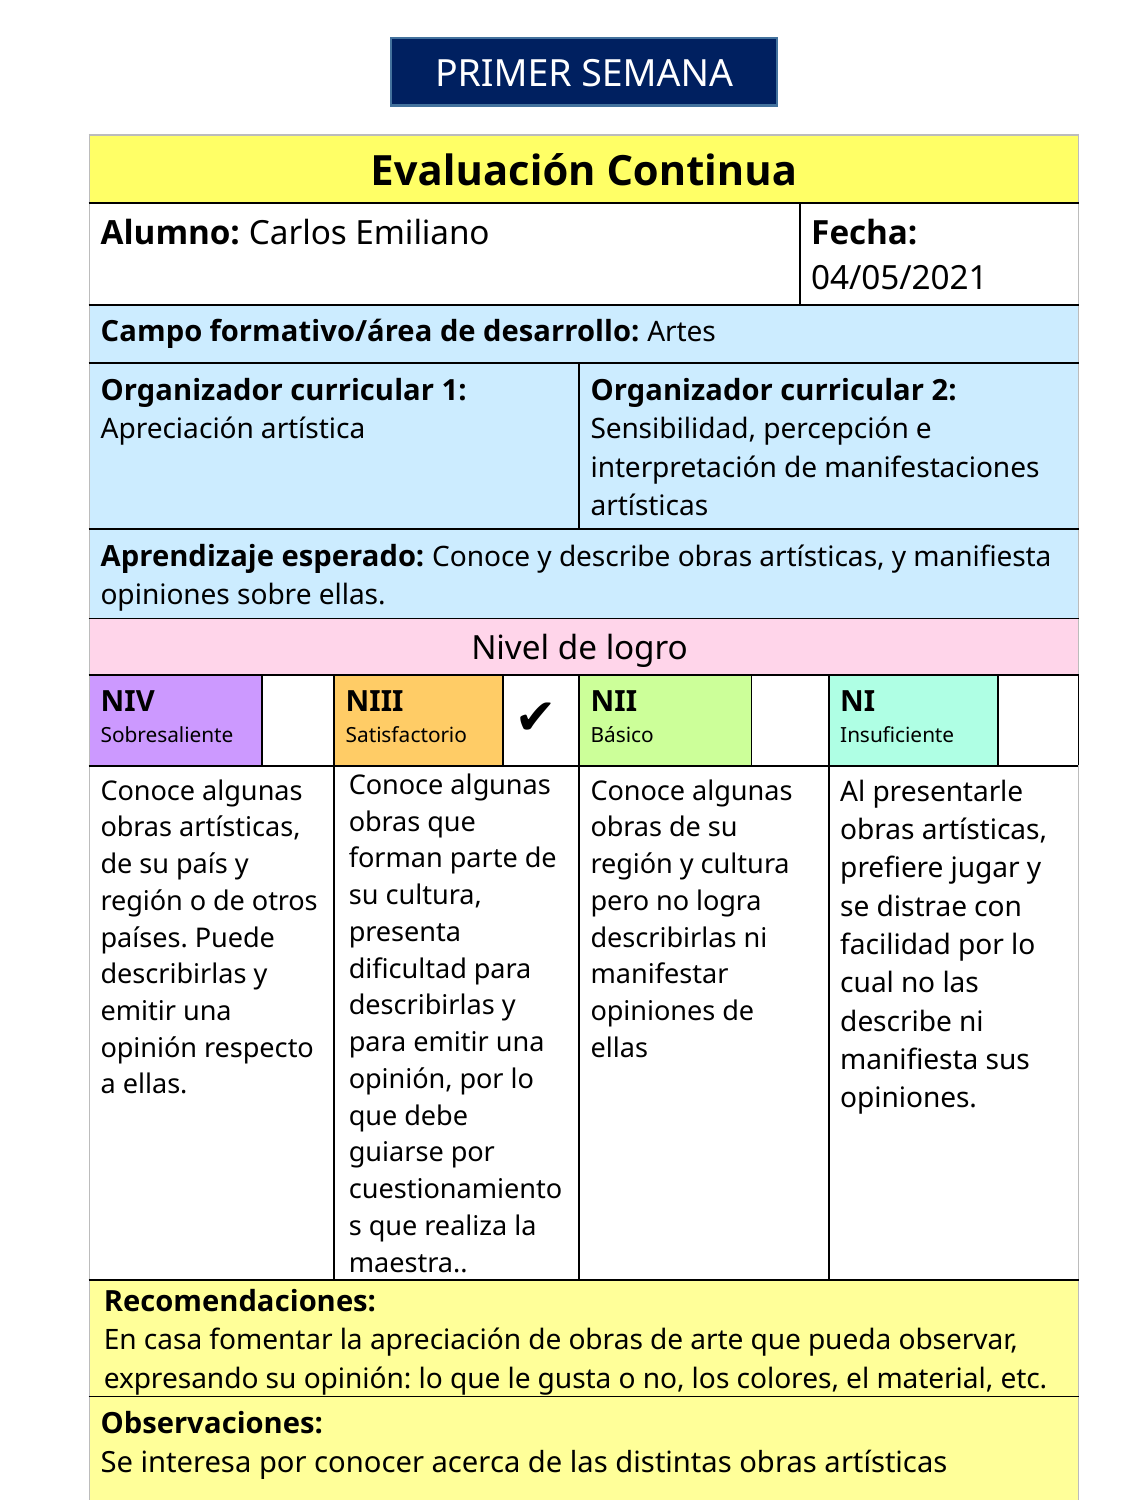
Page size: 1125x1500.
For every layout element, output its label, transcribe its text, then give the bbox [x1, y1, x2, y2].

table_cell [999, 676, 1078, 765]
table_cell NIV Sobresaliente [90, 676, 261, 765]
table_cell NI Insuficiente [830, 676, 997, 765]
table_cell Recomendaciones: En casa fomentar la apreciación de obras de arte que pueda observar, expresando su opinión: lo que le gusta o no, los colores, el material, etc. [90, 1281, 1078, 1396]
table_cell Fecha: 04/05/2021 [801, 204, 1078, 304]
table_cell ✔ [504, 676, 578, 765]
table_cell Alumno: Carlos Emiliano [90, 204, 799, 304]
table_cell Campo formativo/área de desarrollo: Artes [90, 306, 1078, 362]
text_box PRIMER SEMANA [390, 37, 778, 107]
table_cell Conoce algunas obras que forman parte de su cultura, presenta dificultad para describirlas y para emitir una opinión, por lo que debe guiarse por cuestionamientos que realiza la maestra.. [335, 767, 578, 1279]
table_cell Conoce algunas obras de su región y cultura pero no logra describirlas ni manifestar opiniones de ellas [580, 767, 828, 1279]
table_cell NIII Satisfactorio [335, 676, 502, 765]
table_cell [752, 676, 828, 765]
table_cell Organizador curricular 1: Apreciación artística [90, 364, 578, 528]
table_cell Organizador curricular 2: Sensibilidad, percepción e interpretación de manifestaciones artísticas [580, 364, 1078, 528]
table_cell Conoce algunas obras artísticas, de su país y región o de otros países. Puede describirlas y emitir una opinión respecto a ellas. [90, 767, 333, 1279]
table_header Evaluación Continua [90, 136, 1078, 202]
table_cell Aprendizaje esperado: Conoce y describe obras artísticas, y manifiesta opiniones sobre ellas. [90, 530, 1078, 618]
table_cell Nivel de logro [90, 619, 1078, 674]
table_cell NII Básico [580, 676, 751, 765]
table_cell [263, 676, 333, 765]
table_cell Observaciones: Se interesa por conocer acerca de las distintas obras artísticas [90, 1397, 1078, 1500]
table_cell Al presentarle obras artísticas, prefiere jugar y se distrae con facilidad por lo cual no las describe ni manifiesta sus opiniones. [830, 767, 1078, 1279]
